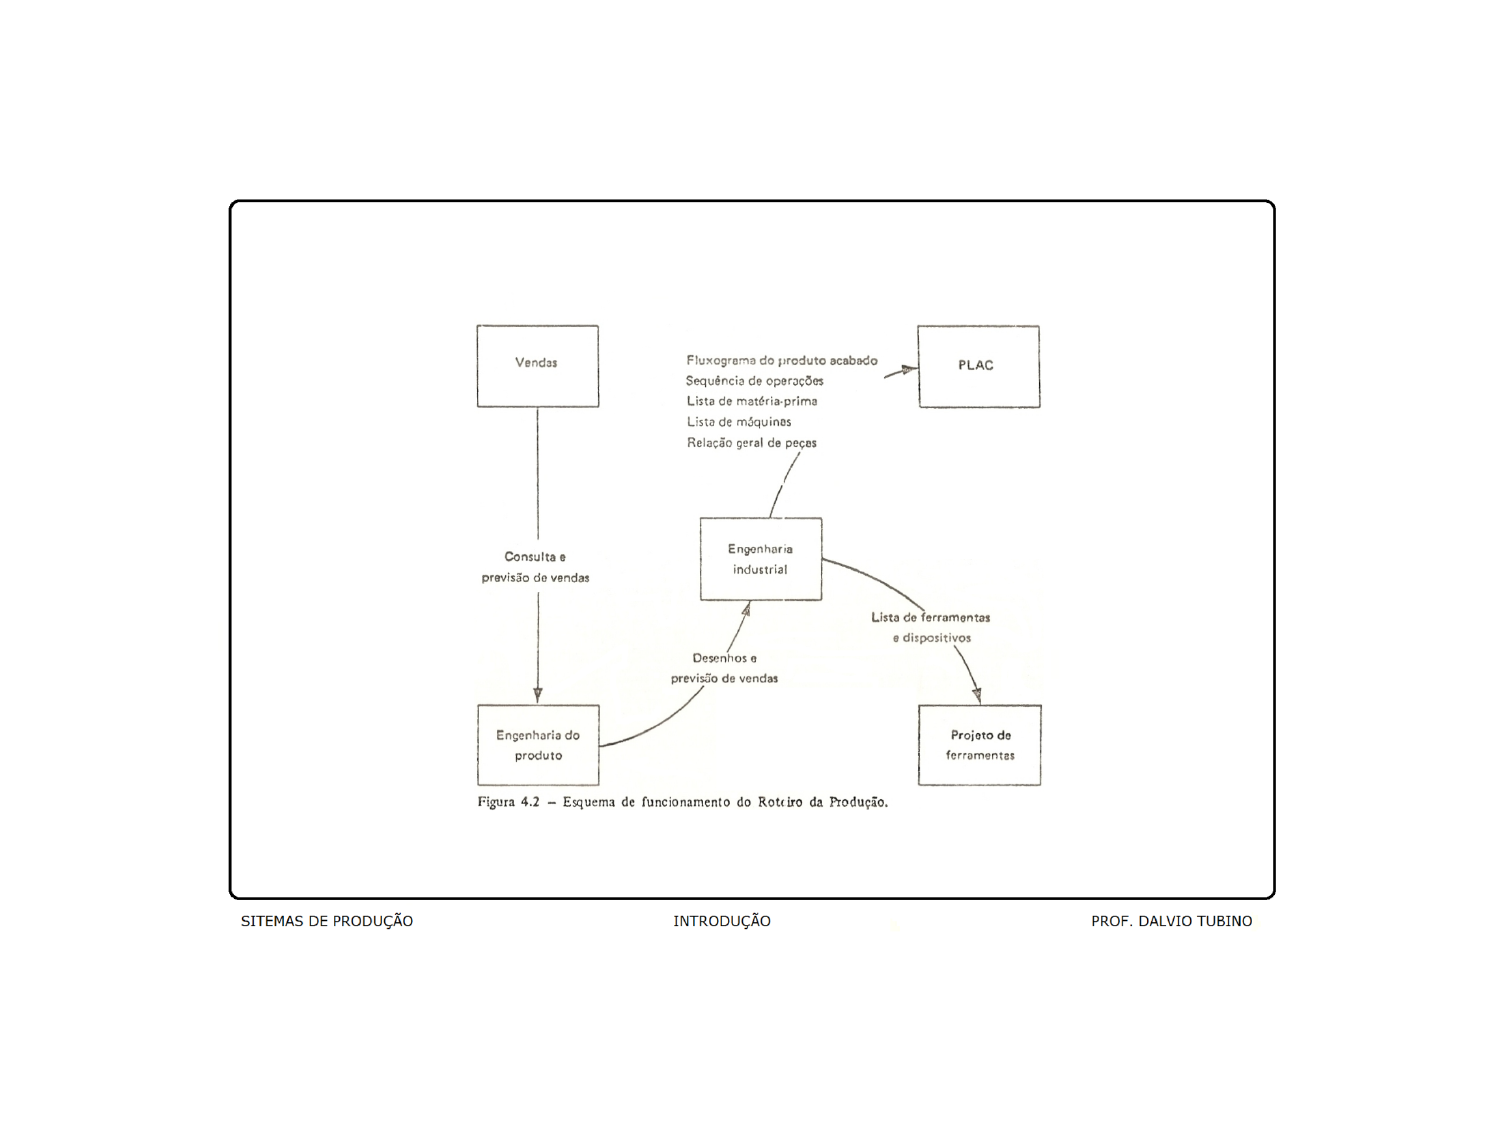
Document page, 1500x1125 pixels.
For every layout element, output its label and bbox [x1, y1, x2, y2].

picture [218, 190, 1282, 935]
